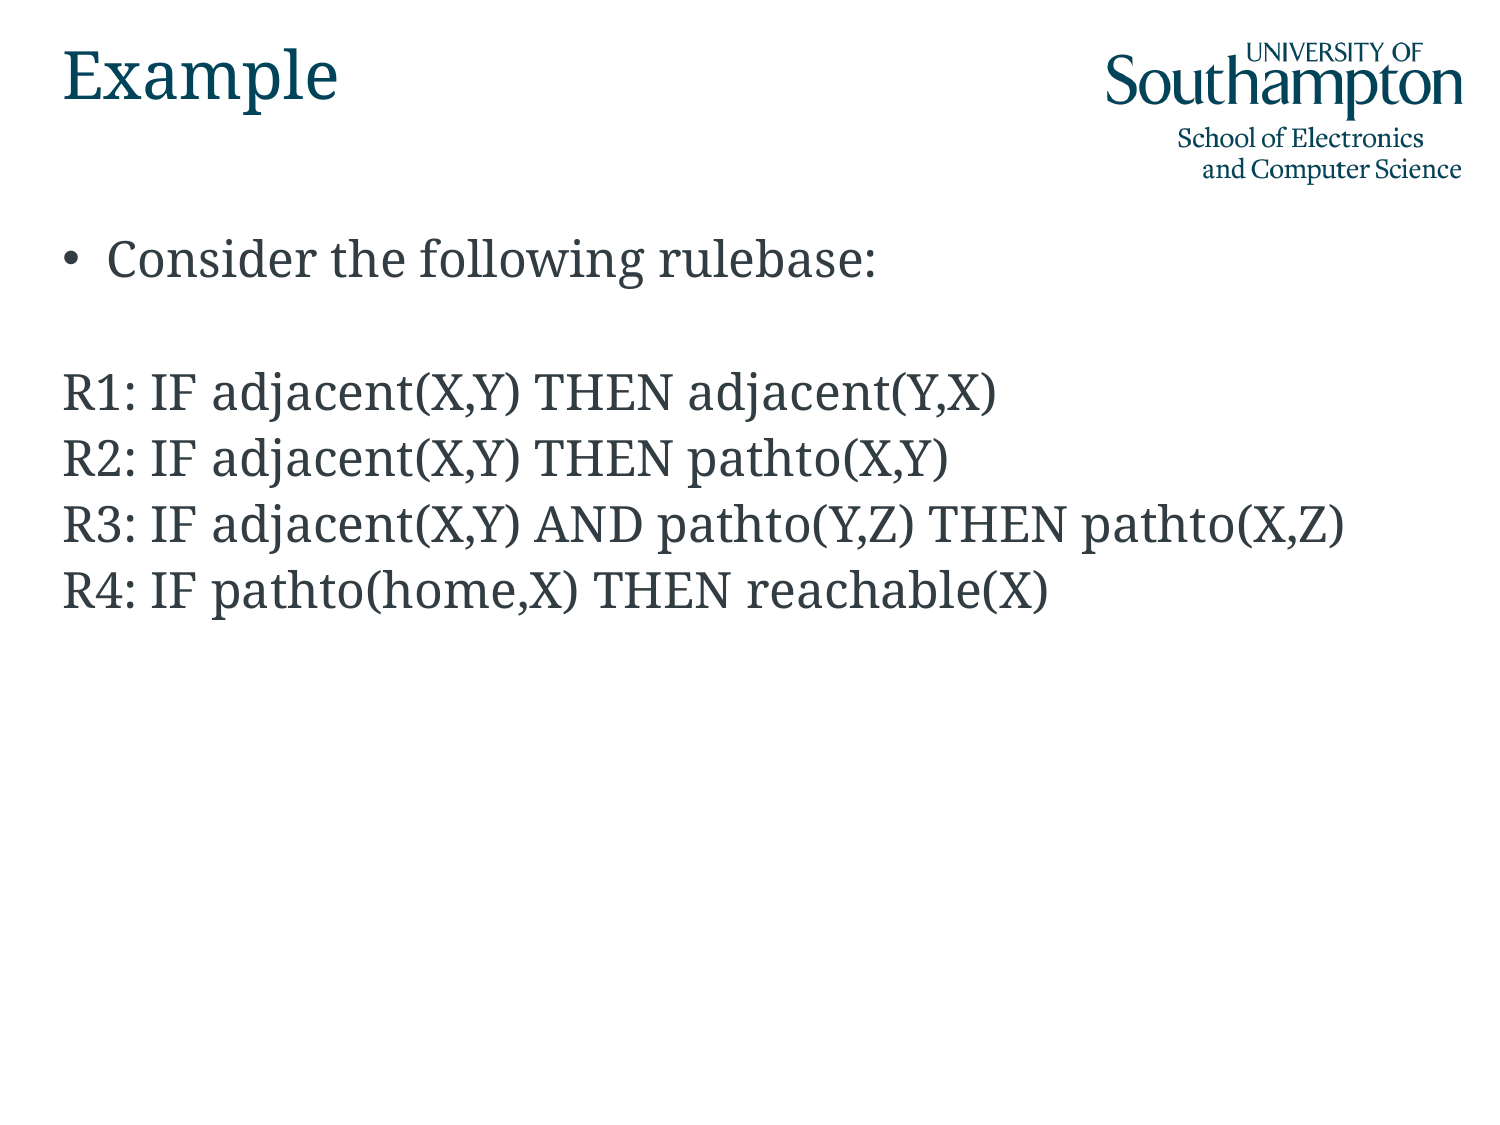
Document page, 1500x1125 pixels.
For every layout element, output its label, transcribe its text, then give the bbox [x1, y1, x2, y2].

picture [1293, 42, 1302, 55]
picture [1107, 71, 1129, 101]
title Example [62, 24, 1076, 132]
picture [1107, 42, 1463, 185]
picture [1374, 42, 1381, 50]
list Consider the following rulebase: R1: IF adjacent(X,Y) THEN adjacent(Y,X) R2: IF adjacent(X,Y) THEN pathto(X,Y) R3: IF adjacent(X,Y) AND pathto(Y,Z) THEN pathto(X,Z) R4: IF pathto(home,X) THEN reachable(X) [62, 219, 1438, 1013]
